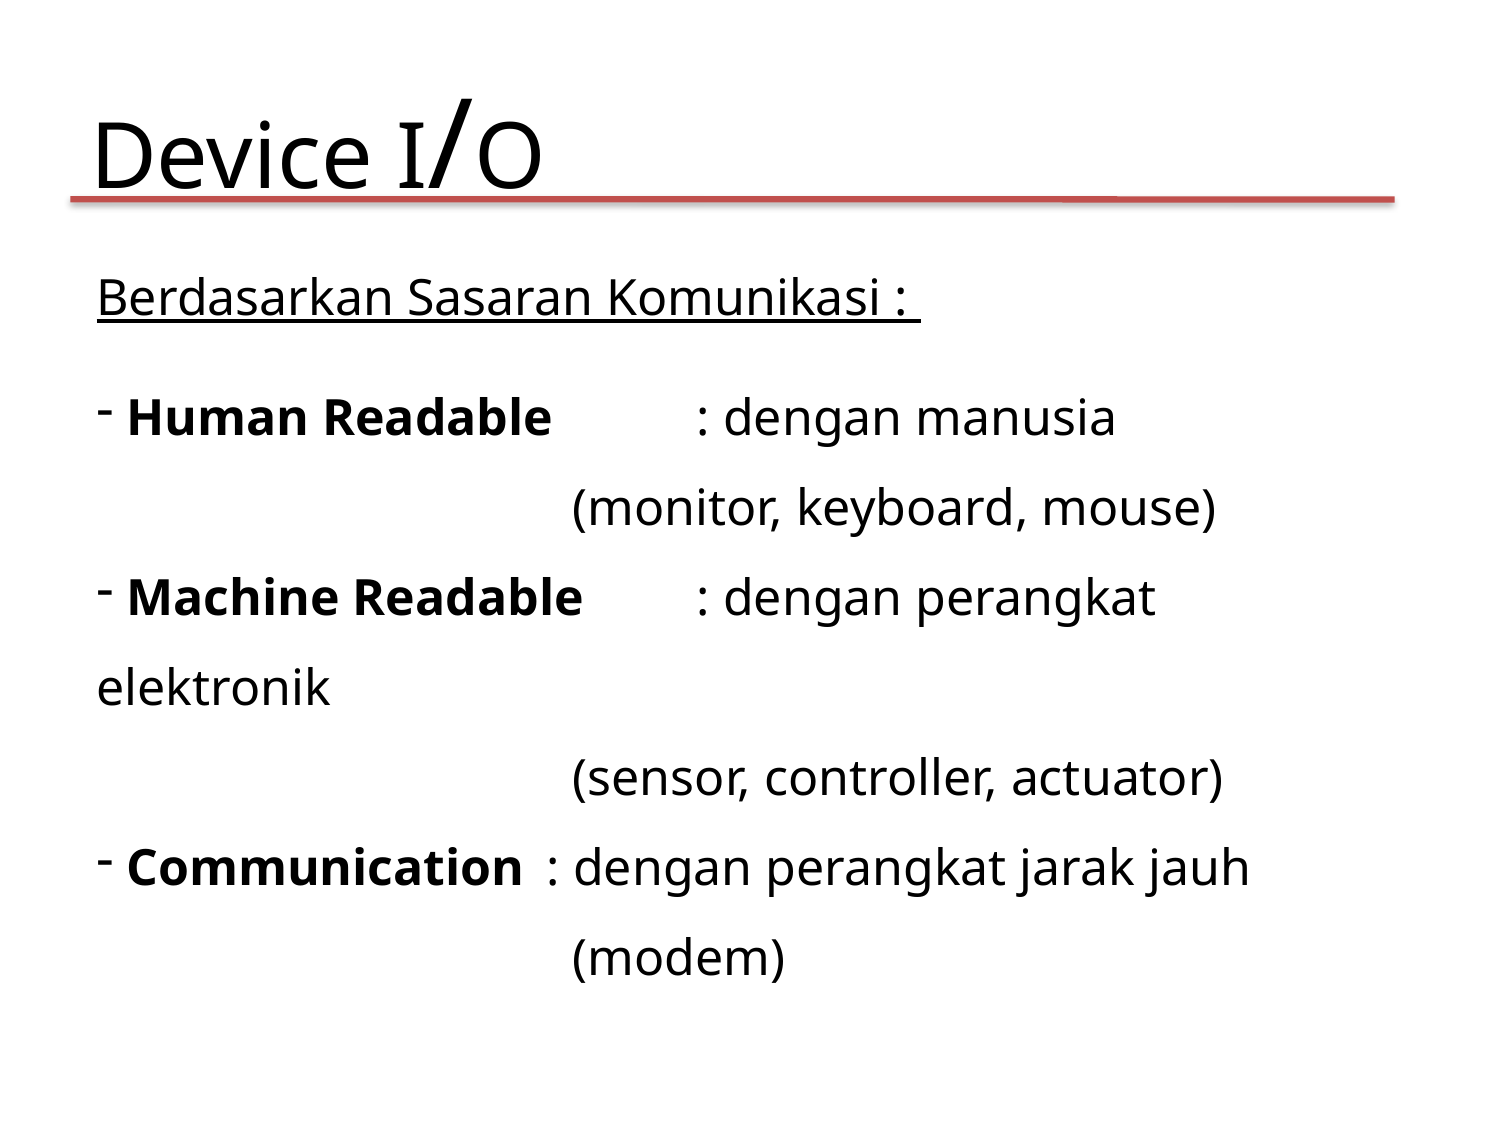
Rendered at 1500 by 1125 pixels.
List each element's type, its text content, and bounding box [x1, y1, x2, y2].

text_box Device I/O [74, 45, 1425, 233]
text_box Berdasarkan Sasaran Komunikasi : Human Readable : dengan manusia (monitor, keyboard, mouse) Machine Readable : dengan perangkat elektronik (sensor, controller, actuator) Communication : dengan perangkat jarak jauh (modem) [80, 256, 1408, 995]
